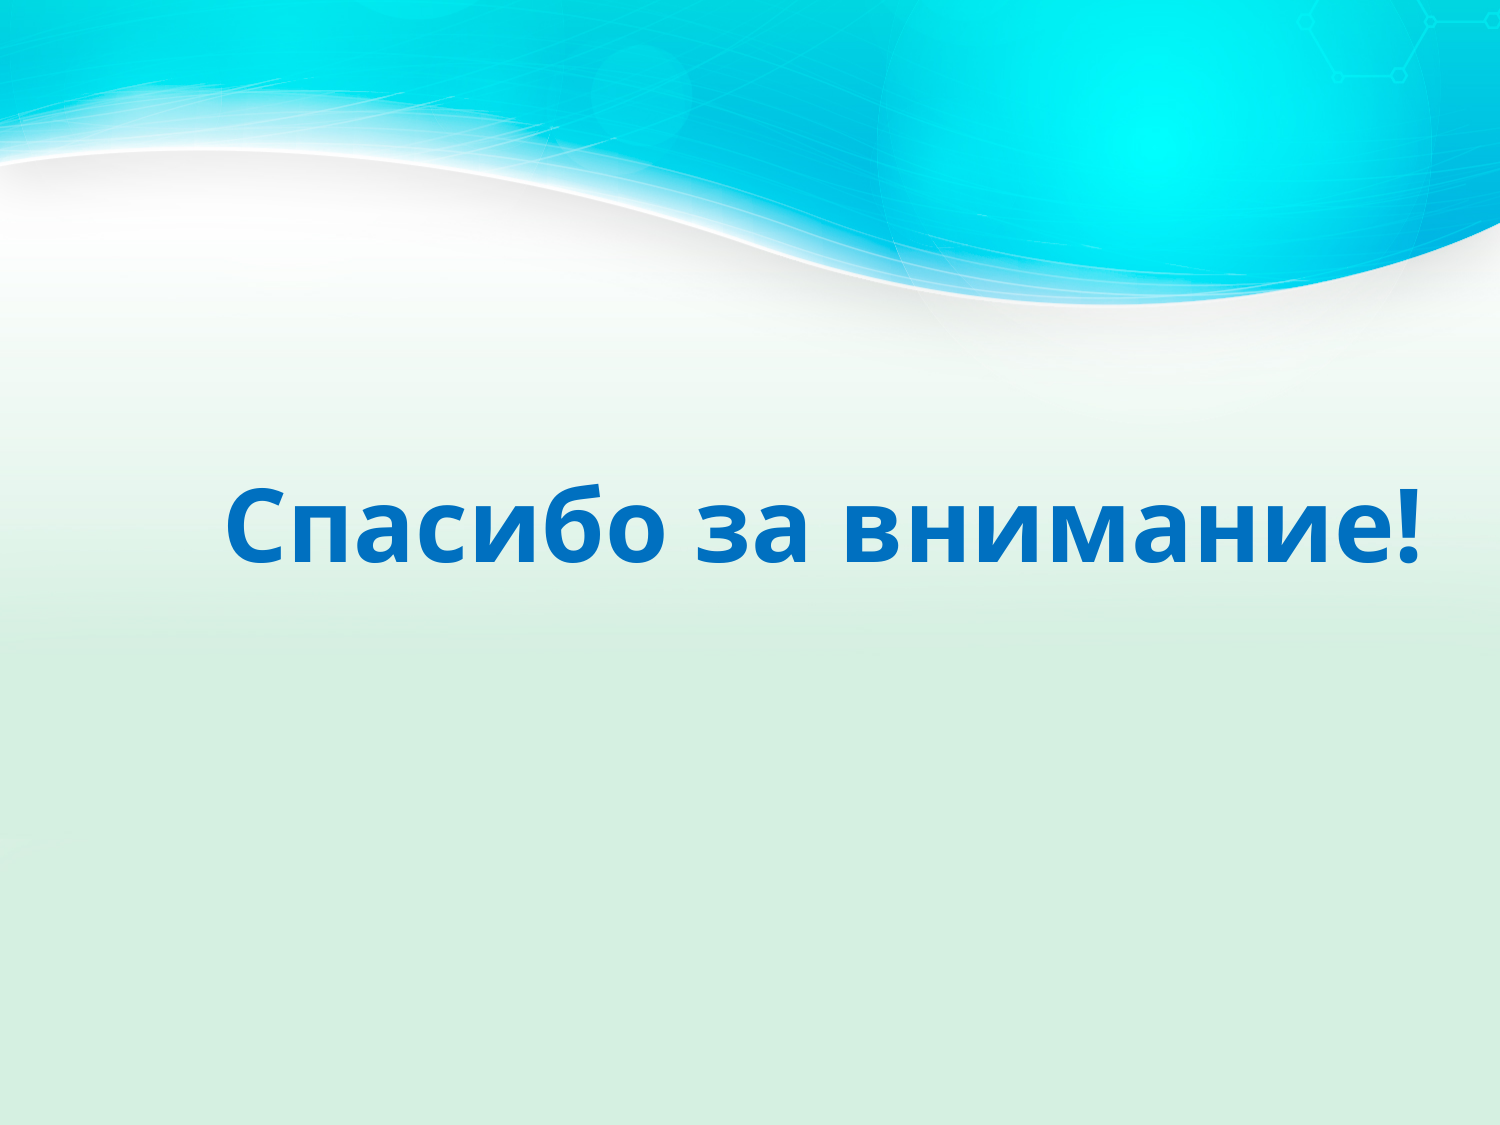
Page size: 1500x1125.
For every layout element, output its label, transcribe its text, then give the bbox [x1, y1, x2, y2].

picture [0, 0, 1500, 1125]
title Спасибо за внимание! [207, 420, 1500, 639]
